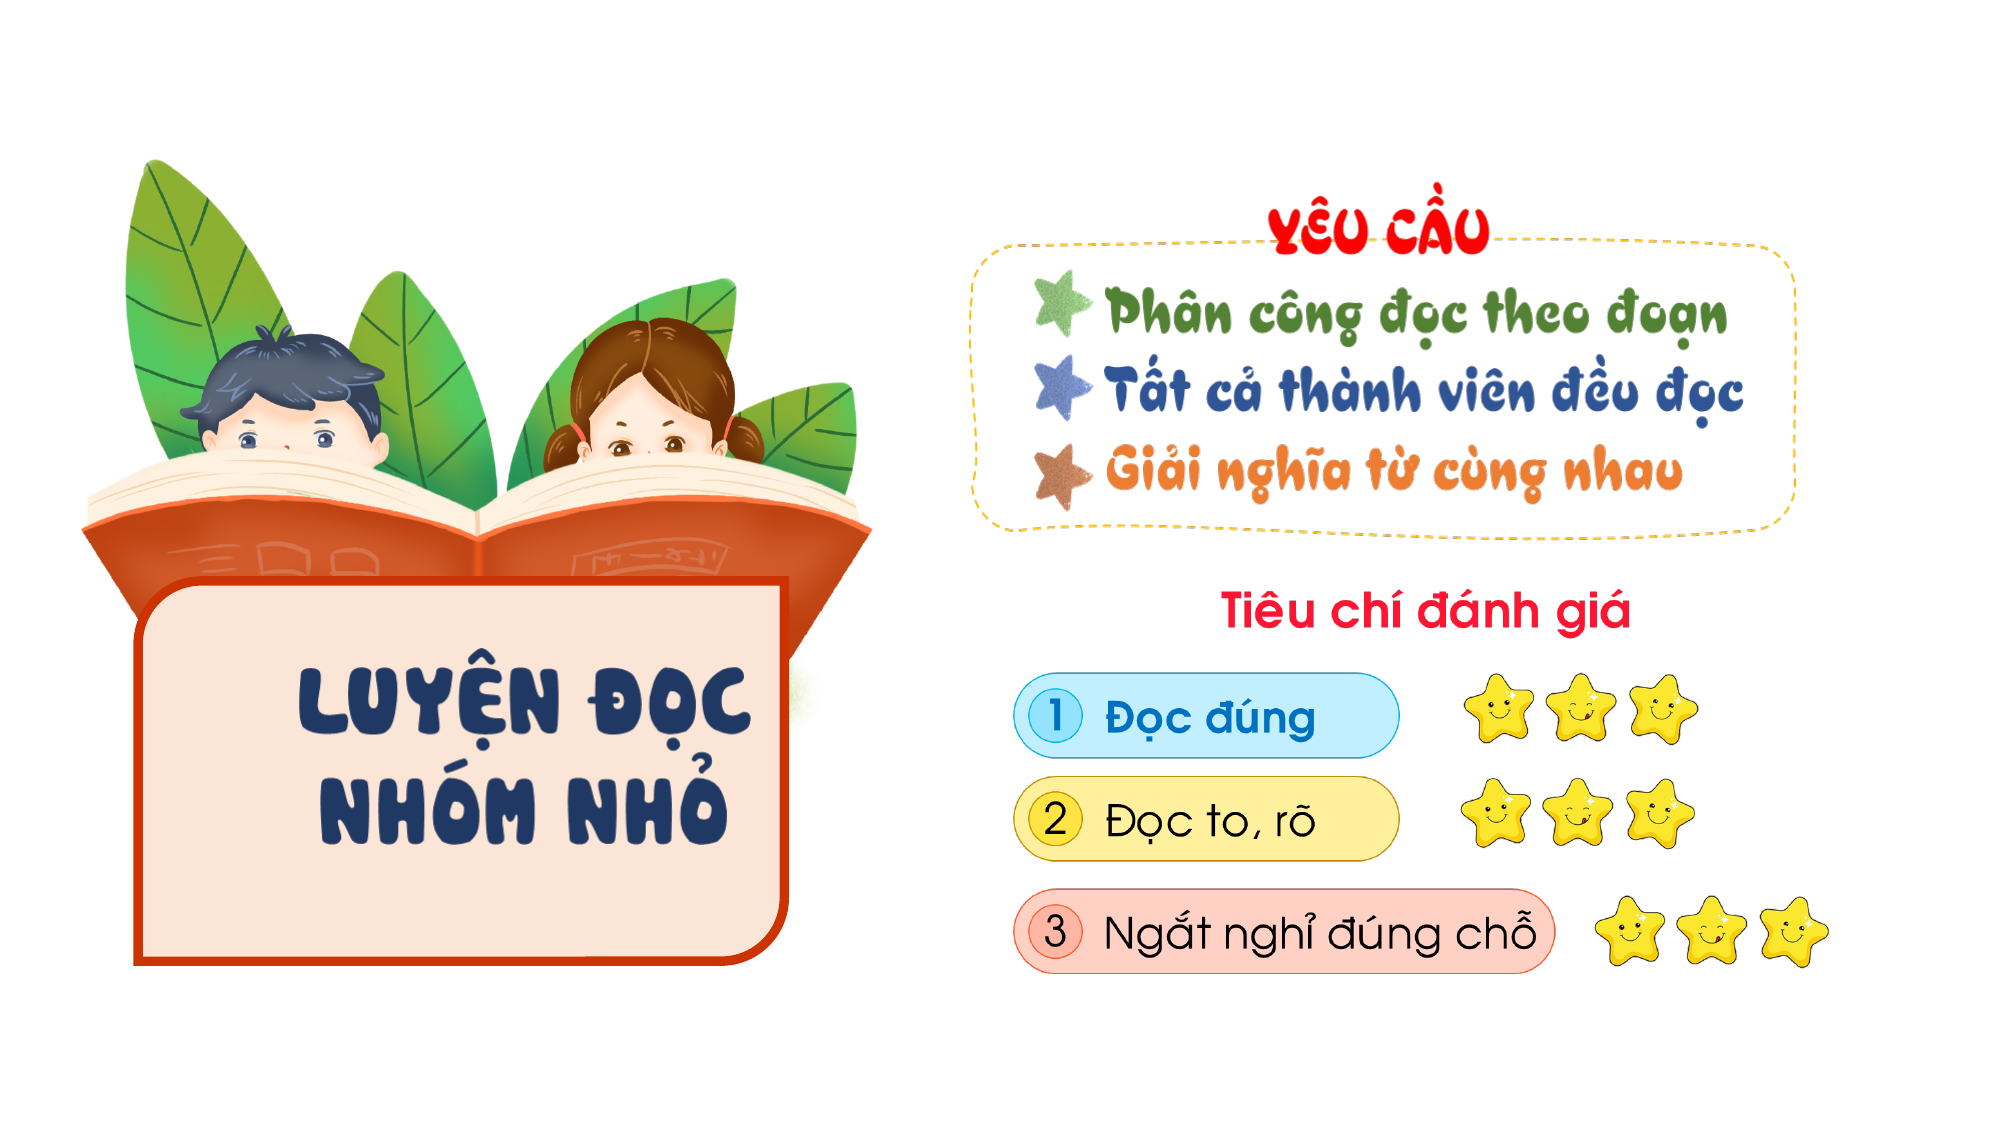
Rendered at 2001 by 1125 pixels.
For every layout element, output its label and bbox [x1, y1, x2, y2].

picture [968, 168, 1818, 544]
text_box [0, 0, 953, 970]
picture [243, 611, 836, 915]
picture [1013, 564, 1845, 984]
